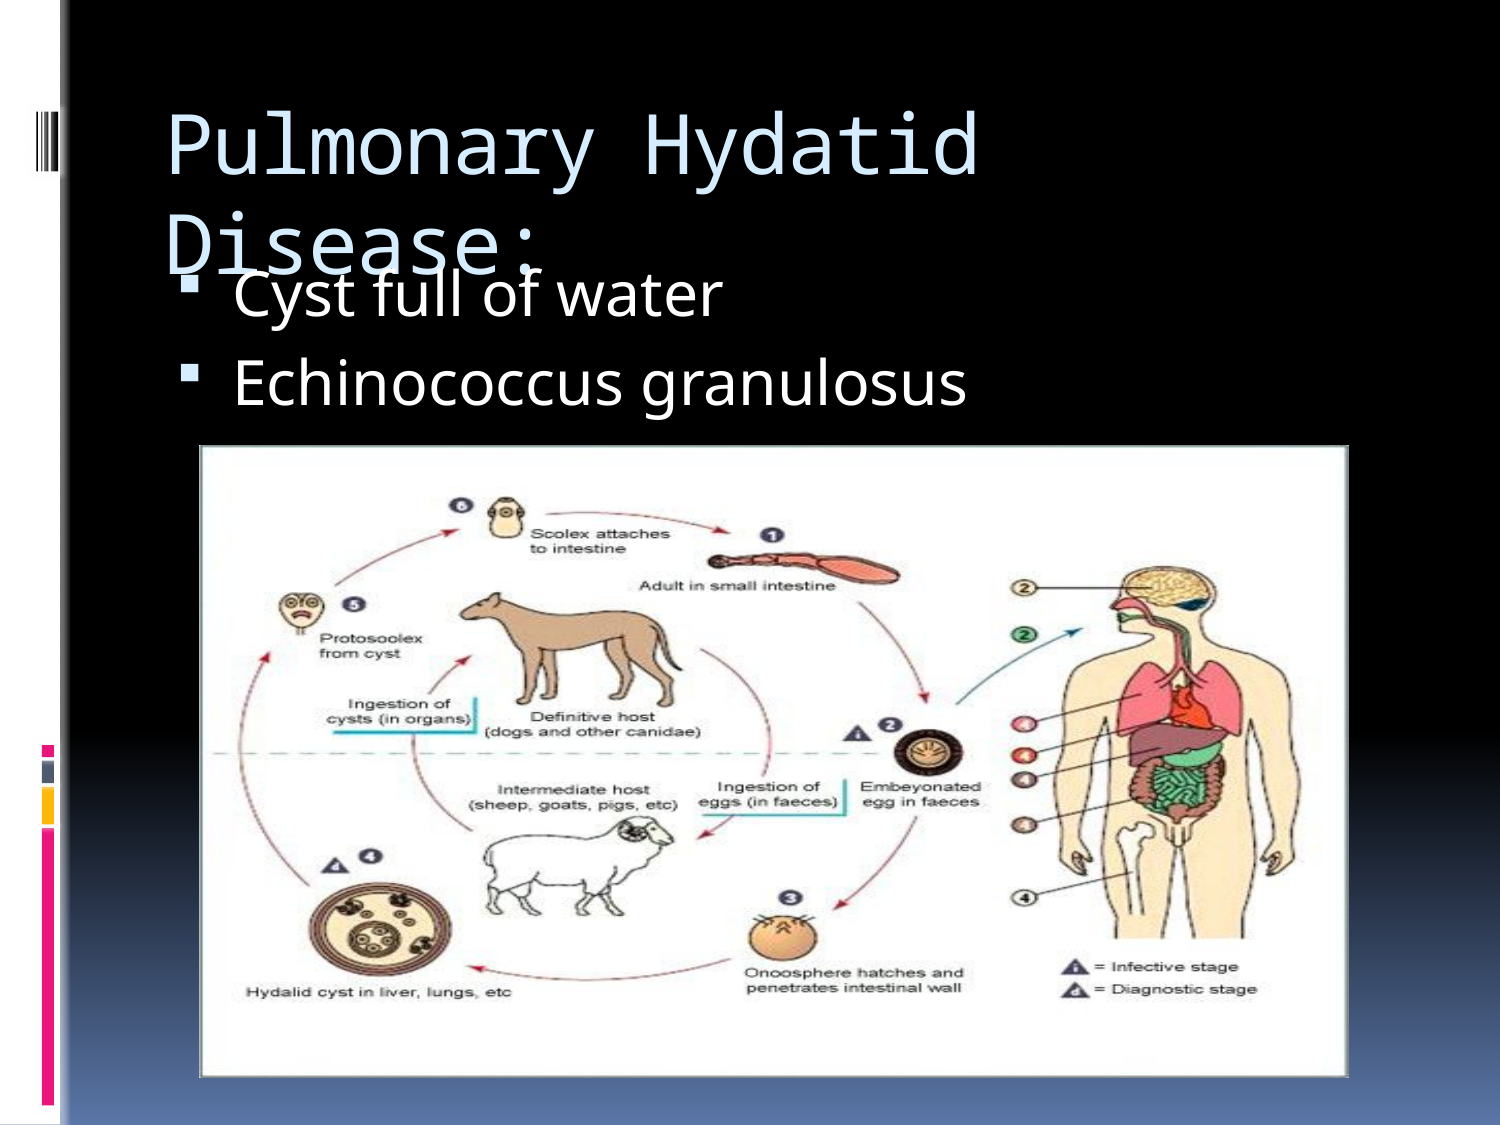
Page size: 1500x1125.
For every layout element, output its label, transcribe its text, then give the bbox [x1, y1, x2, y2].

picture [198, 444, 1349, 1079]
list Cyst full of water Echinococcus granulosus [150, 246, 1425, 1043]
title Pulmonary Hydatid Disease: [150, 83, 1425, 234]
